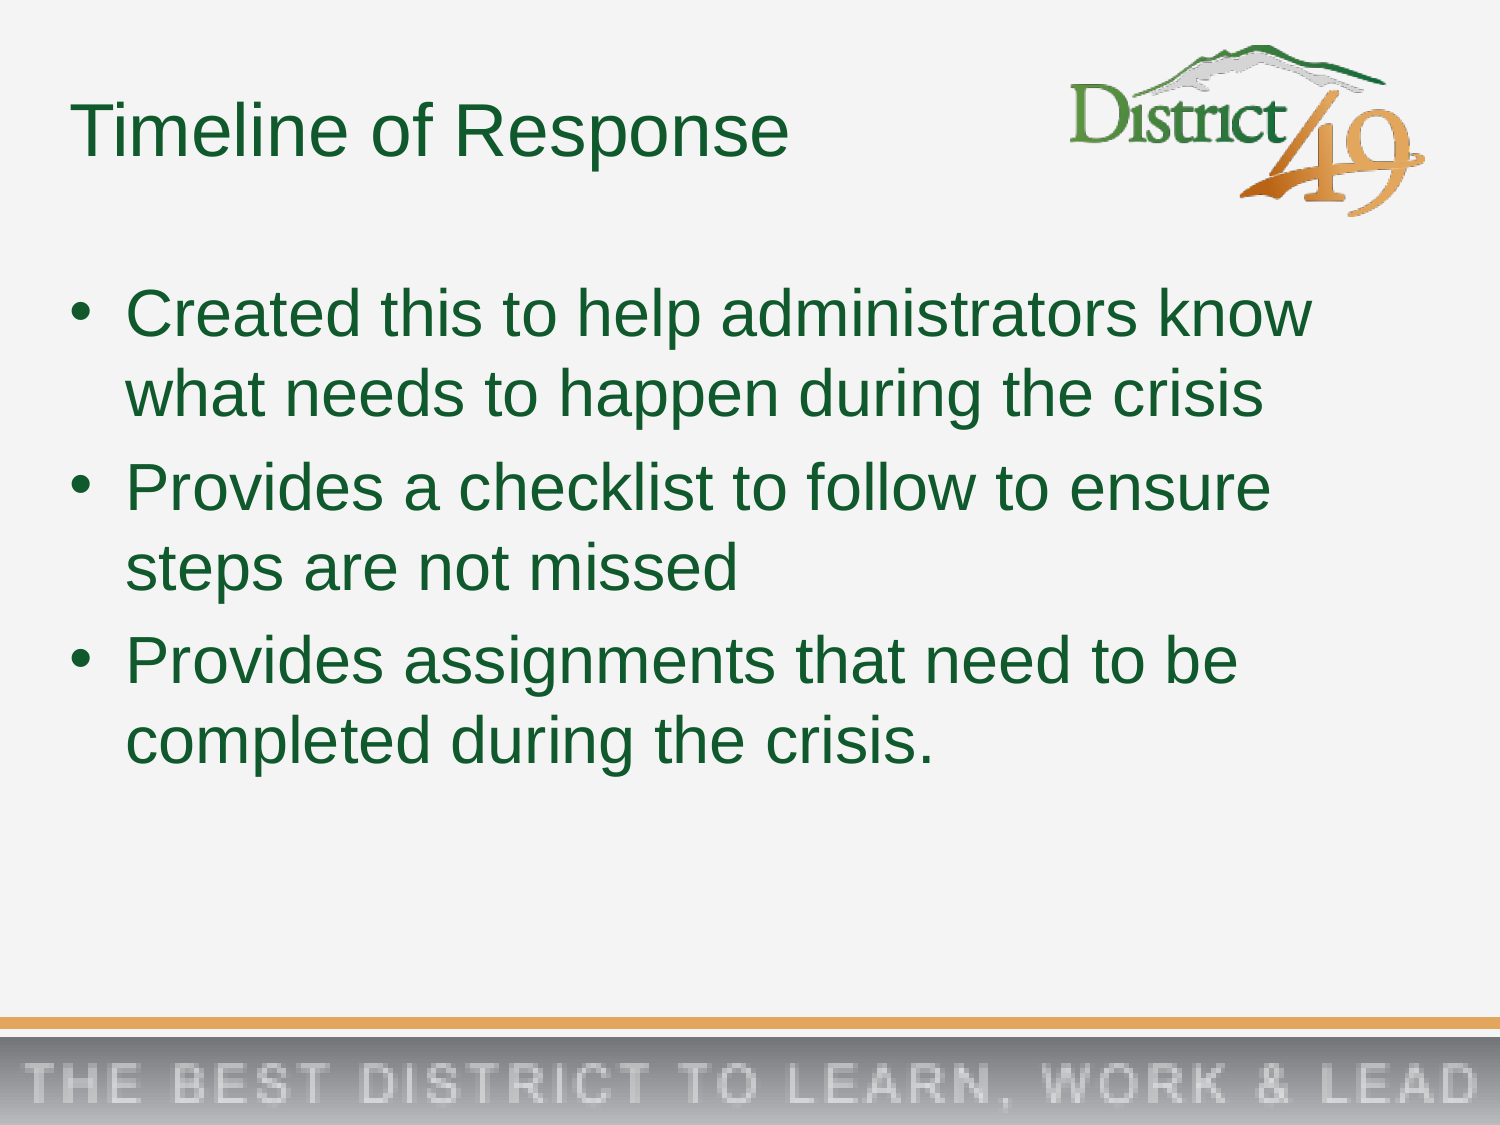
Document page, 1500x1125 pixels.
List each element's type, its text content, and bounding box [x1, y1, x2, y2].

list Created this to help administrators know what needs to happen during the crisis Provides a checklist to follow to ensure steps are not missed Provides assignments that need to be completed during the crisis. [54, 262, 1405, 1005]
picture [1075, 45, 1425, 217]
title Timeline of Response [54, 32, 1075, 221]
